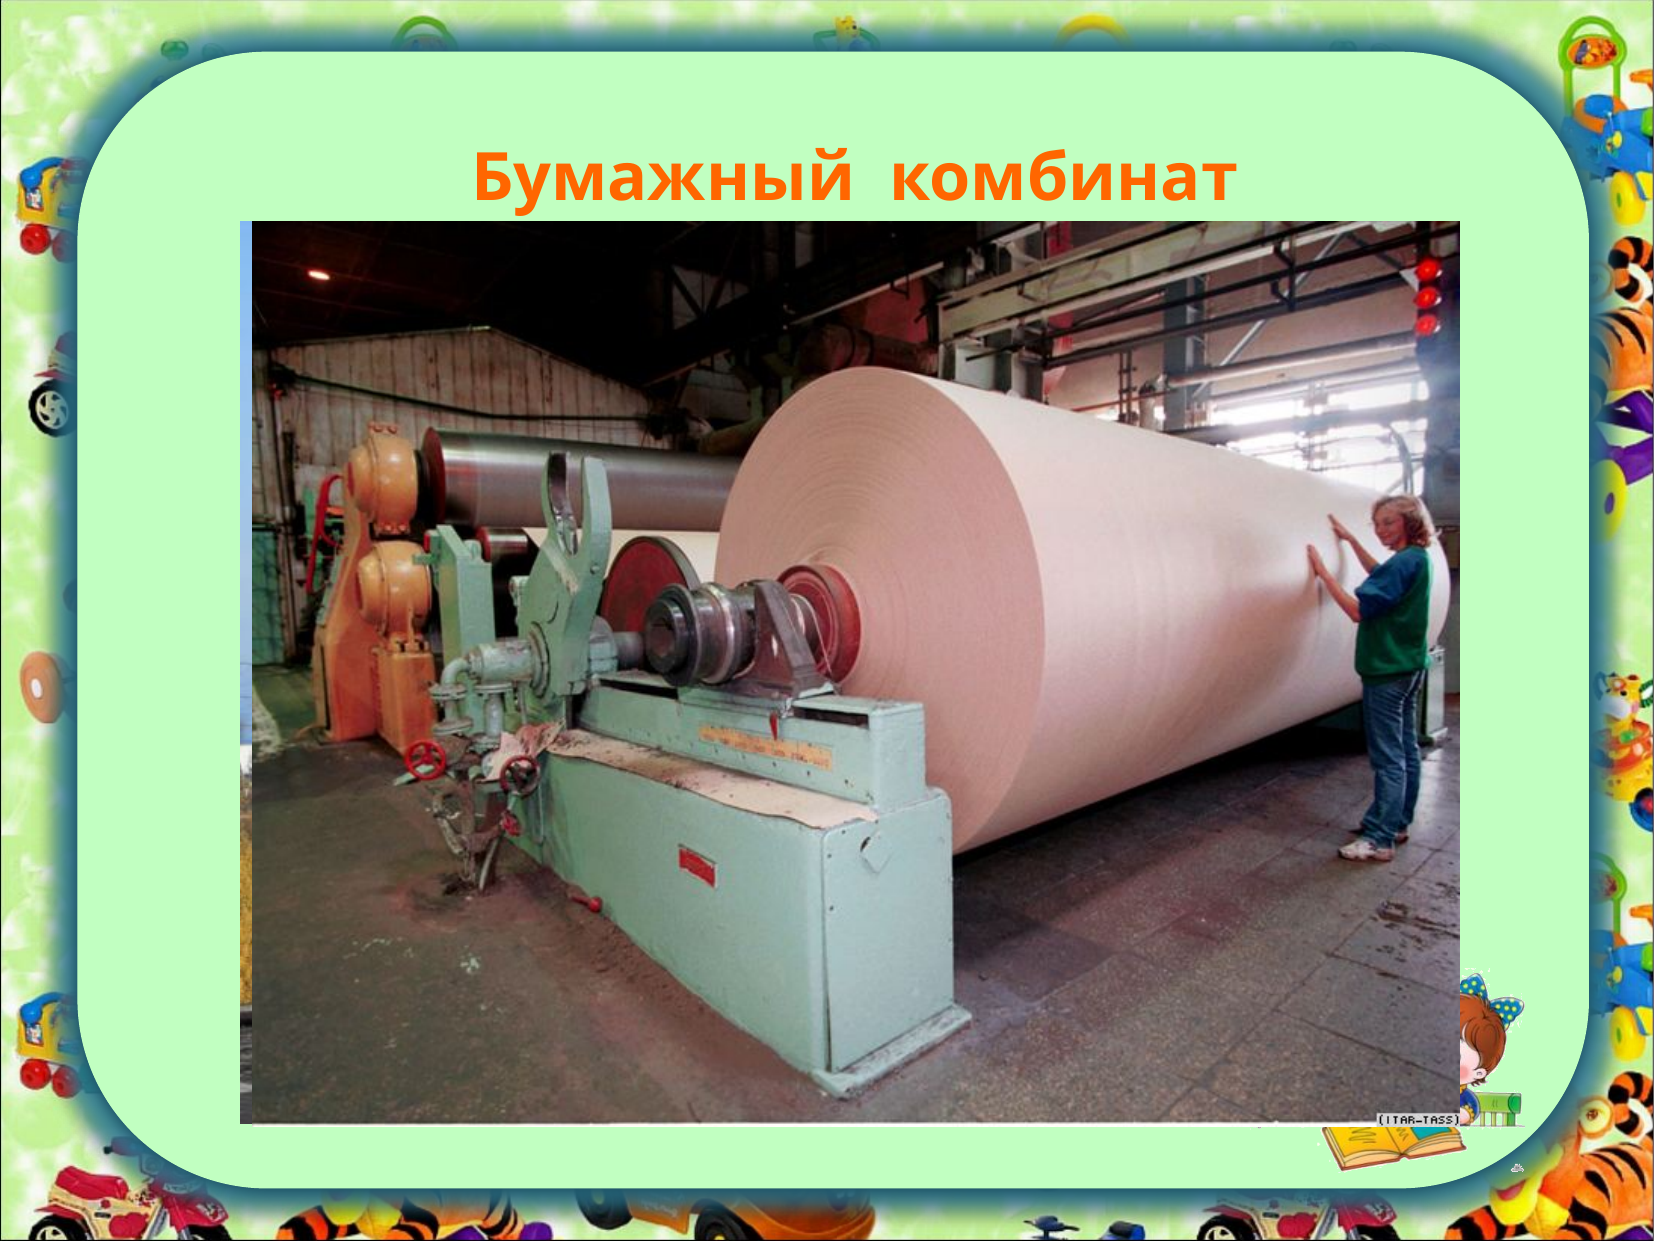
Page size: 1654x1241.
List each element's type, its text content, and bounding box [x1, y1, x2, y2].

picture [0, 0, 1654, 1241]
text_box Бумажный комбинат [342, 112, 1367, 218]
